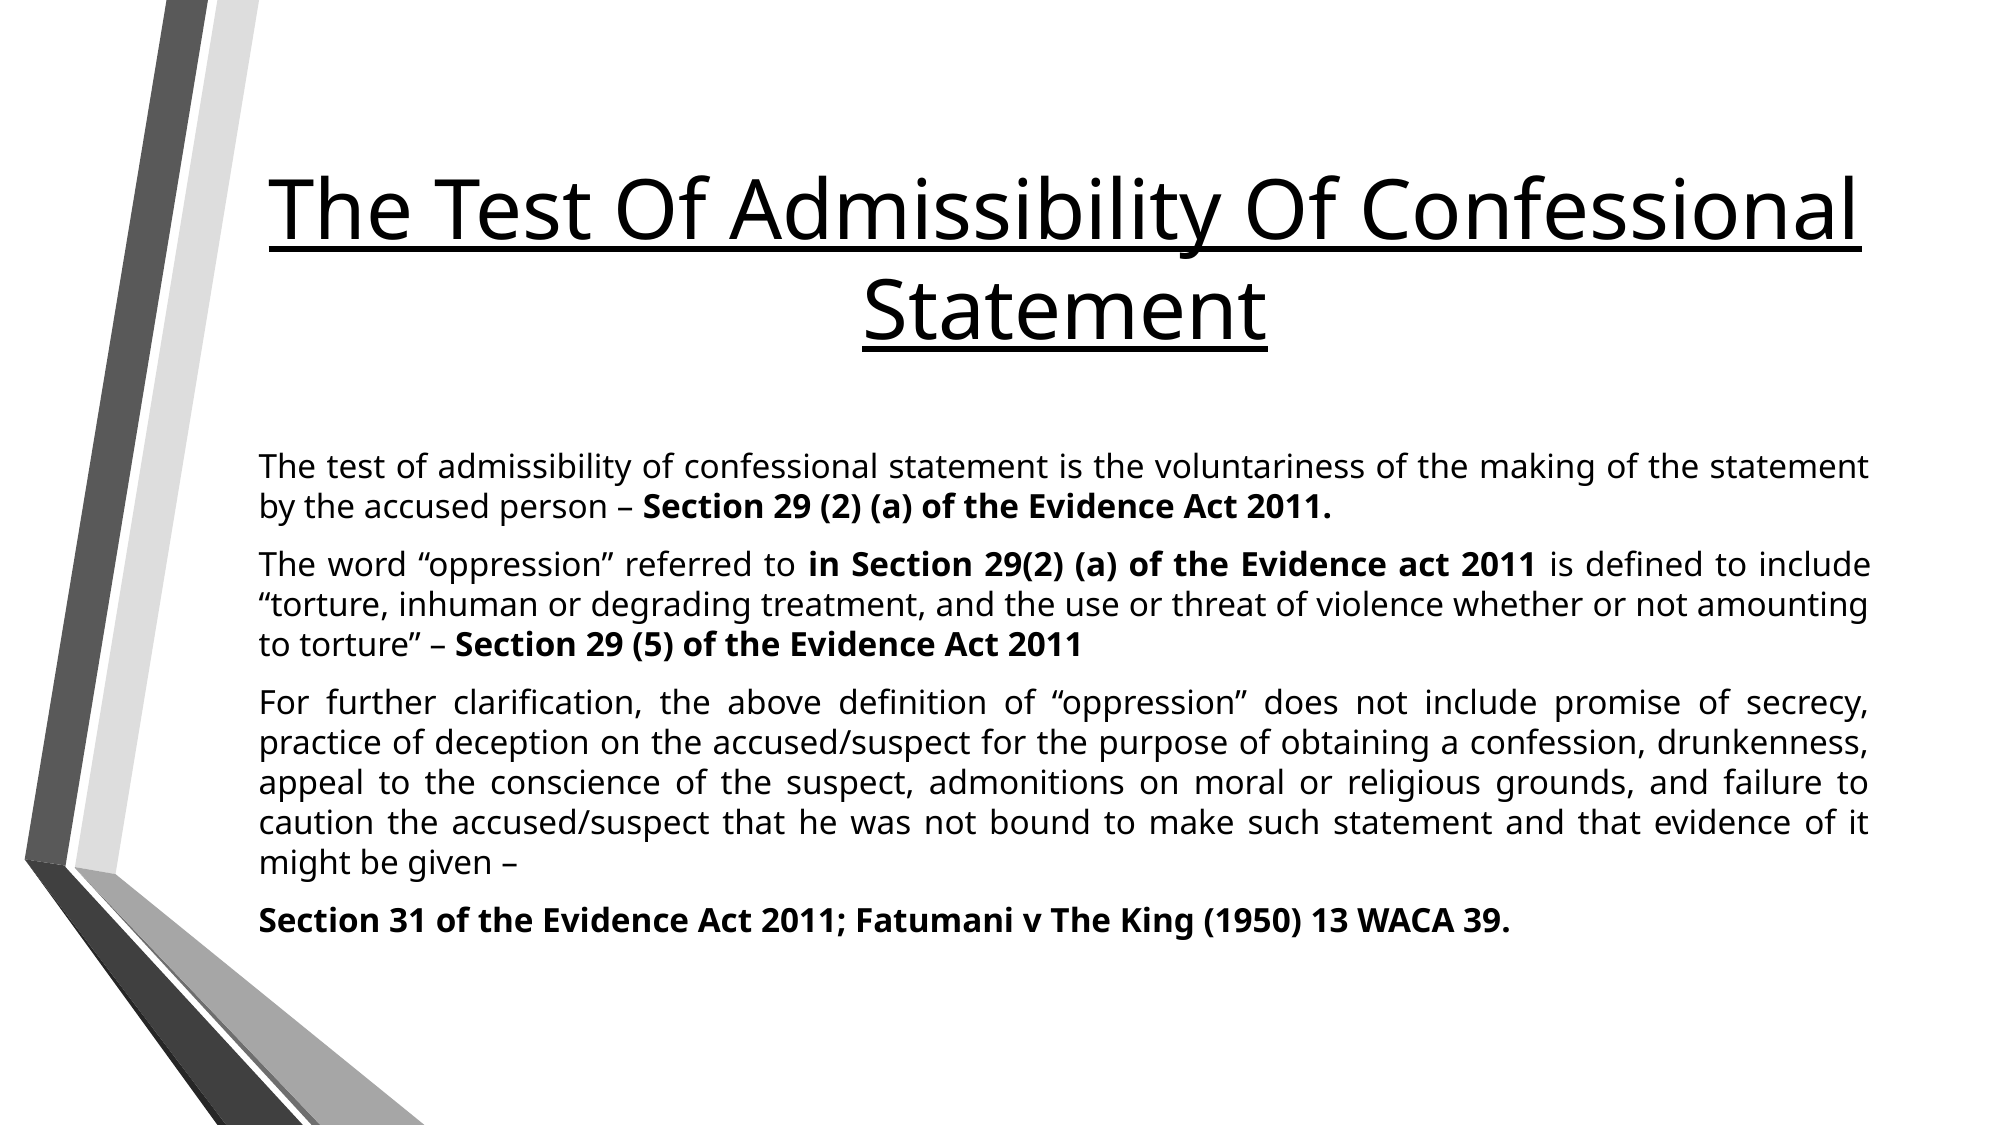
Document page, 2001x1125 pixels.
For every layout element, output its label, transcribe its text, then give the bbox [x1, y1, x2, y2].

list The test of admissibility of confessional statement is the voluntariness of the making of the statement by the accused person – Section 29 (2) (a) of the Evidence Act 2011. The word “oppression” referred to in Section 29(2) (a) of the Evidence act 2011 is defined to include “torture, inhuman or degrading treatment, and the use or threat of violence whether or not amounting to torture” – Section 29 (5) of the Evidence Act 2011 For further clarification, the above definition of “oppression” does not include promise of secrecy, practice of deception on the accused/suspect for the purpose of obtaining a confession, drunkenness, appeal to the conscience of the suspect, admonitions on moral or religious grounds, and failure to caution the accused/suspect that he was not bound to make such statement and that evidence of it might be given – Section 31 of the Evidence Act 2011; Fatumani v The King (1950) 13 WACA 39. [243, 437, 1887, 950]
title The Test Of Admissibility Of Confessional Statement [243, 112, 1887, 400]
